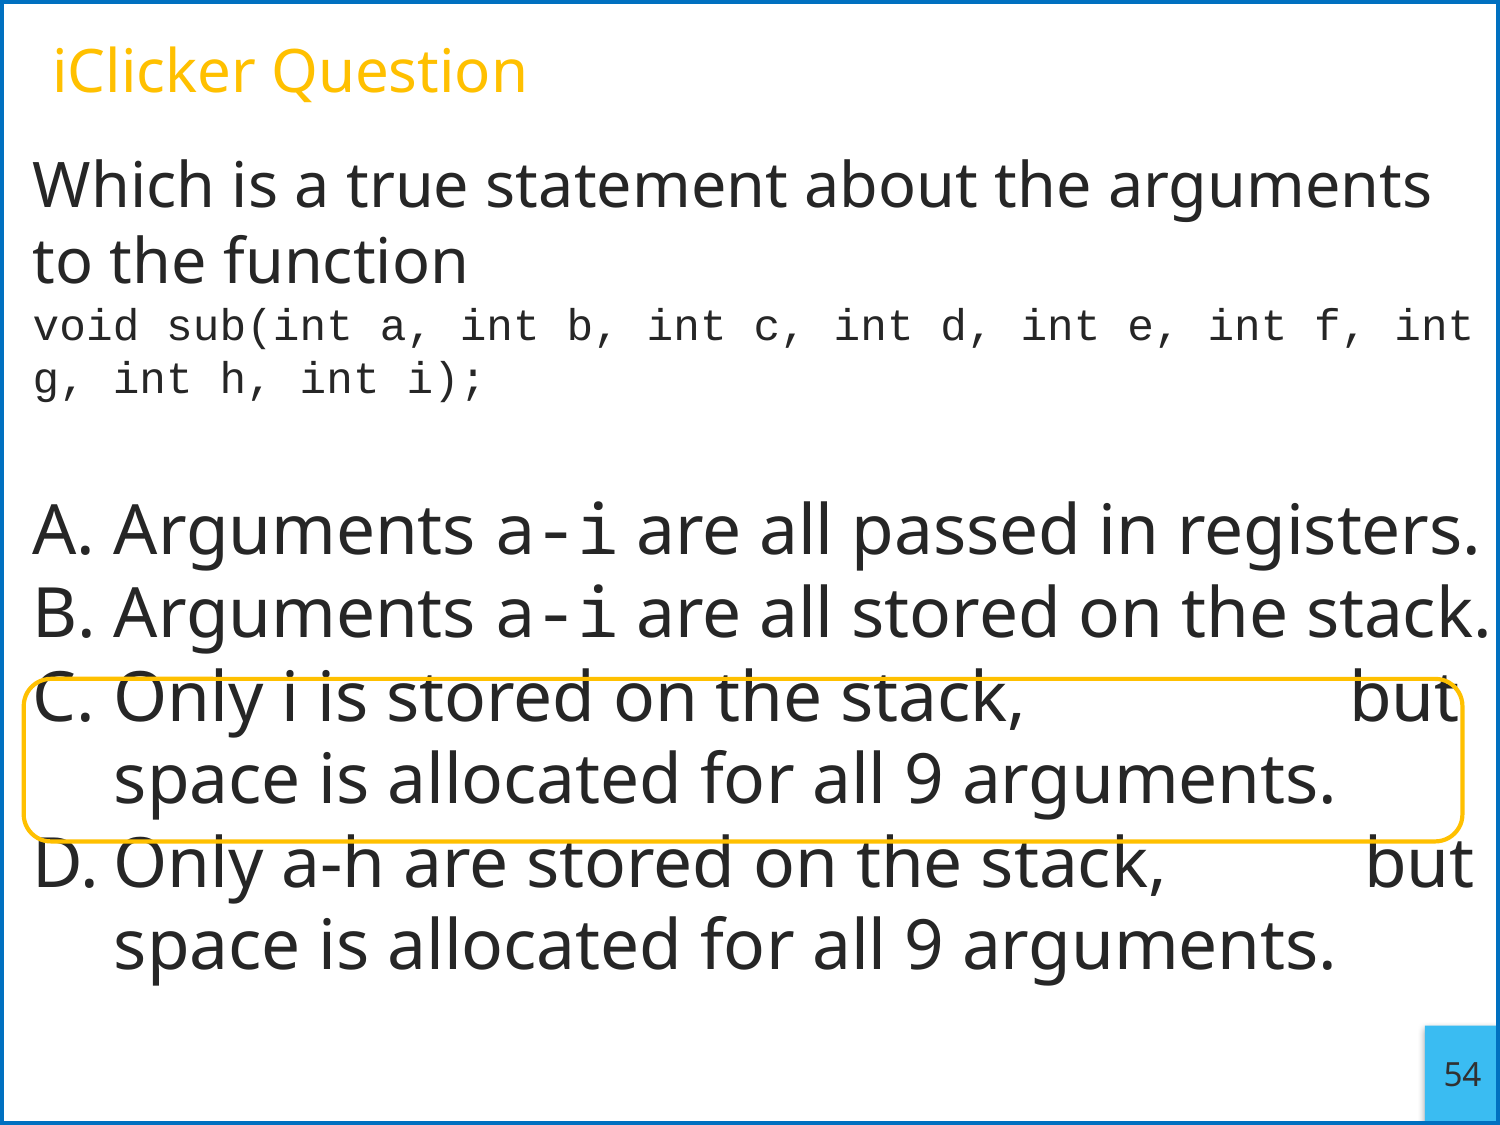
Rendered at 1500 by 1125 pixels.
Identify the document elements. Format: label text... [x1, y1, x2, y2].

list Which is a true statement about the arguments to the function void sub(int a, int b, int c, int d, int e, int f, int g, int h, int i); Arguments a-i are all passed in registers. Arguments a-i are all stored on the stack. Only i is stored on the stack, but space is allocated for all 9 arguments. Only a-h are stored on the stack, but space is allocated for all 9 arguments. [17, 137, 1500, 1063]
text_box [0, 0, 1500, 1125]
text_box [21, 676, 1465, 844]
